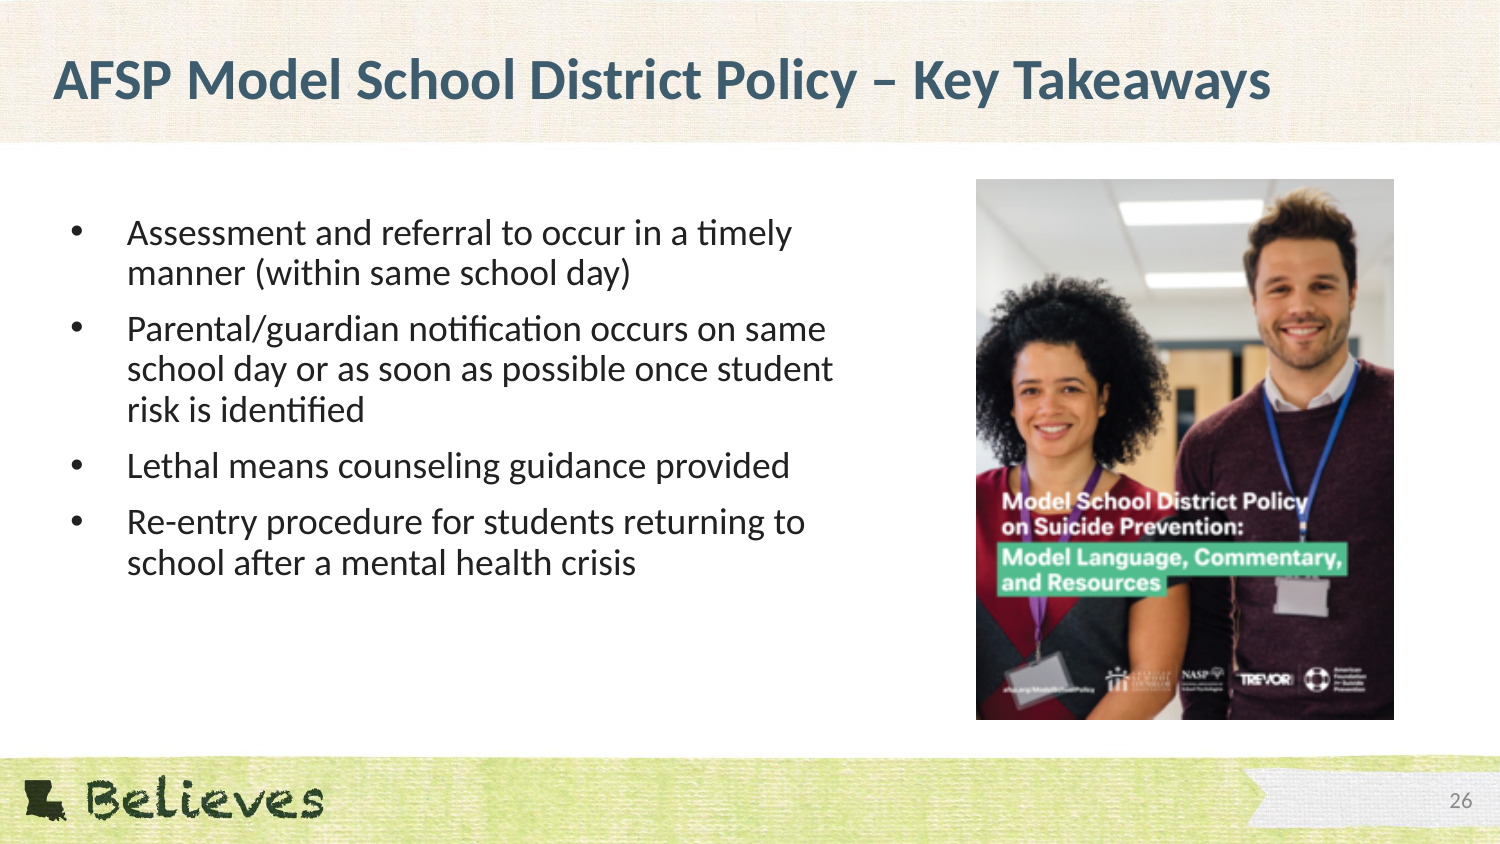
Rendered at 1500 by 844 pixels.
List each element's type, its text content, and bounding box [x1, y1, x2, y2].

list Assessment and referral to occur in a timely manner (within same school day) Parental/guardian notification occurs on same school day or as soon as possible once student risk is identified Lethal means counseling guidance provided Re-entry procedure for students returning to school after a mental health crisis [55, 197, 899, 779]
picture [0, 0, 1500, 844]
title AFSP Model School District Policy – Key Takeaways [24, 10, 1500, 152]
